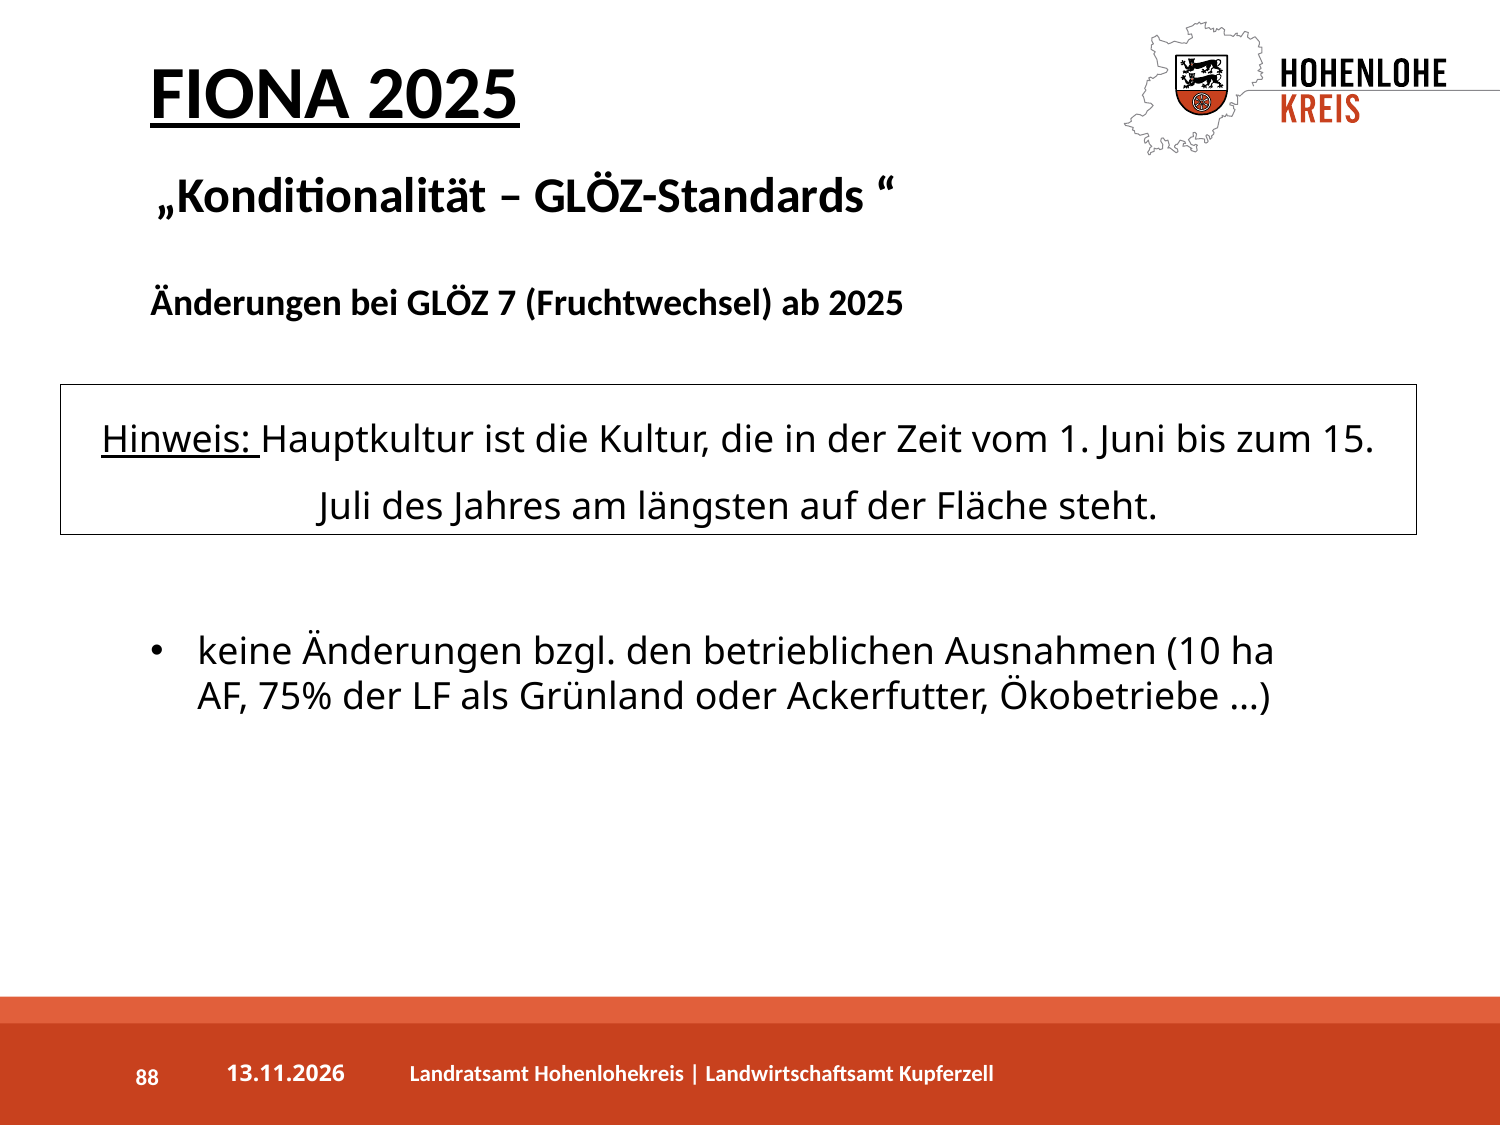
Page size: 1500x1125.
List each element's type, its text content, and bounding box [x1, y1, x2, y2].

slide_number 88 [135, 1058, 203, 1090]
text_box FIONA 2025 [135, 35, 956, 141]
text_box Änderungen bei GLÖZ 7 (Fruchtwechsel) ab 2025 [135, 270, 1342, 331]
text_box keine Änderungen bzgl. den betrieblichen Ausnahmen (10 ha AF, 75% der LF als Grünland oder Ackerfutter, Ökobetriebe …) [135, 589, 1342, 725]
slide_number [226, 1058, 380, 1090]
text_box „Konditionalität – GLÖZ-Standards “ [140, 155, 914, 230]
text_box Hinweis: Hauptkultur ist die Kultur, die in der Zeit vom 1. Juni bis zum 15. Juli des Jahres am längsten auf der Fläche steht. [60, 384, 1417, 535]
